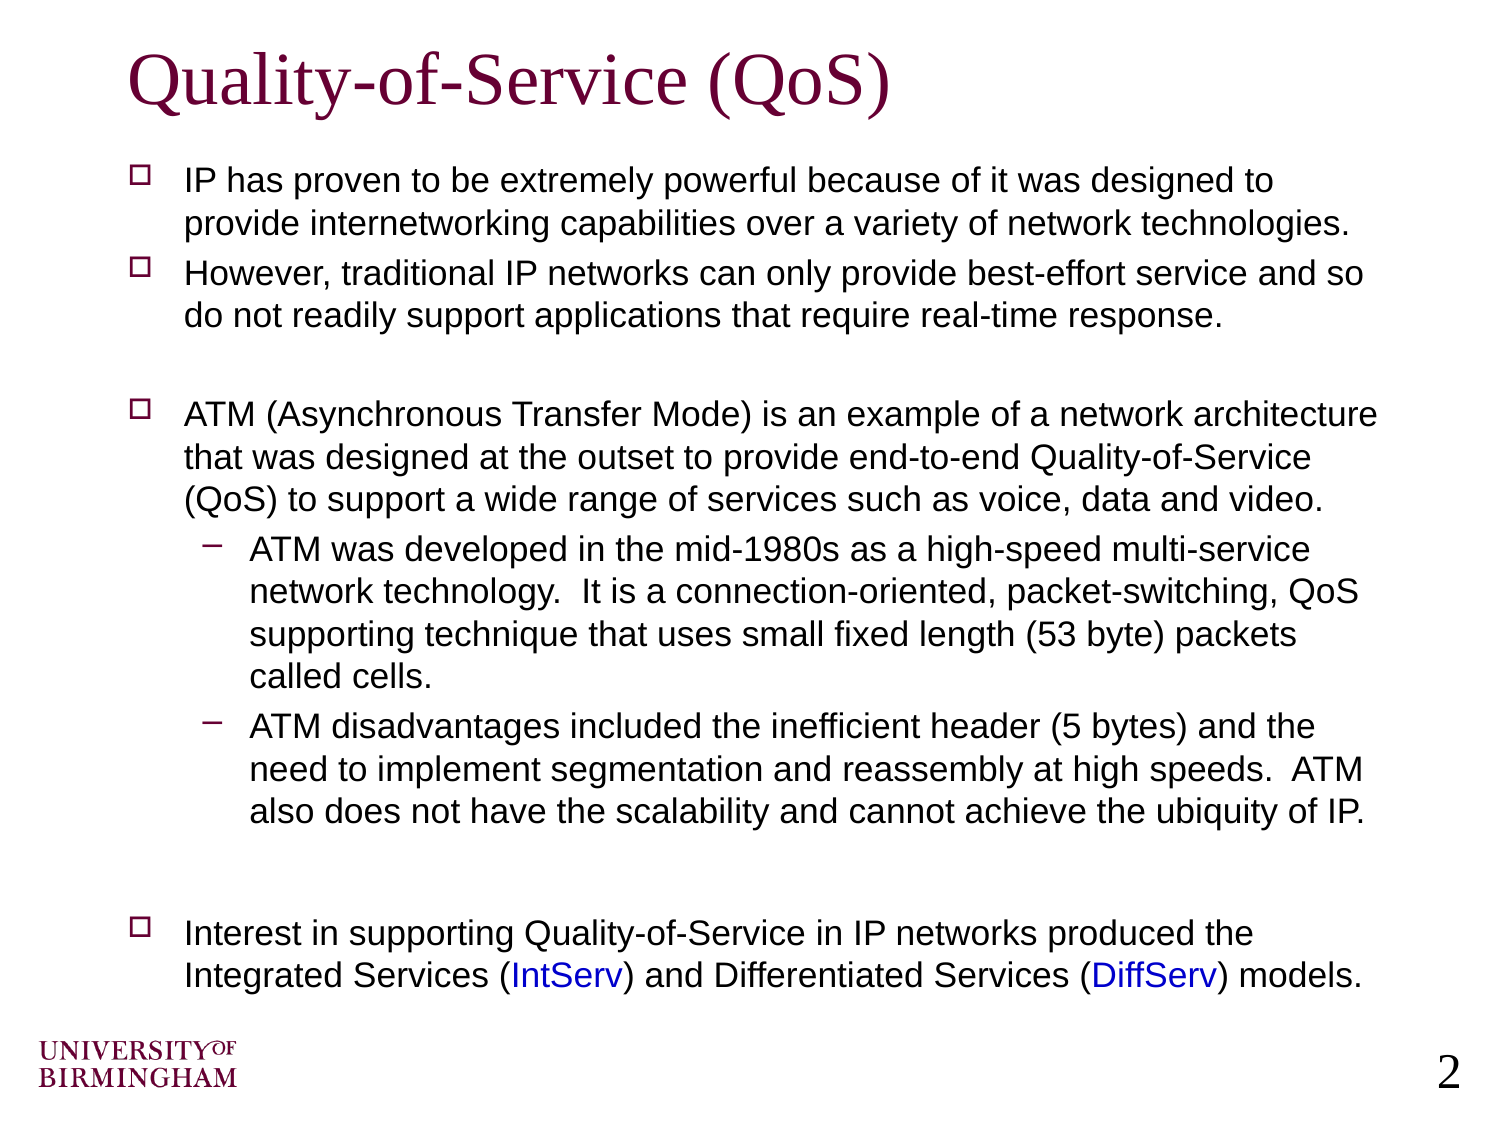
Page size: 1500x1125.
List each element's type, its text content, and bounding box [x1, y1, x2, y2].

title Quality-of-Service (QoS) [112, 0, 1388, 149]
list IP has proven to be extremely powerful because of it was designed to provide internetworking capabilities over a variety of network technologies. However, traditional IP networks can only provide best-effort service and so do not readily support applications that require real-time response. ATM (Asynchronous Transfer Mode) is an example of a network architecture that was designed at the outset to provide end-to-end Quality-of-Service (QoS) to support a wide range of services such as voice, data and video. ATM was developed in the mid-1980s as a high-speed multi-service network technology. It is a connection-oriented, packet-switching, QoS supporting technique that uses small fixed length (53 byte) packets called cells. ATM disadvantages included the inefficient header (5 bytes) and the need to implement segmentation and reassembly at high speeds. ATM also does not have the scalability and cannot achieve the ubiquity of IP. Interest in supporting Quality-of-Service in IP networks produced the Integrated Services (IntServ) and Differentiated Services (DiffServ) models. [112, 149, 1401, 1046]
picture [0, 1002, 275, 1125]
